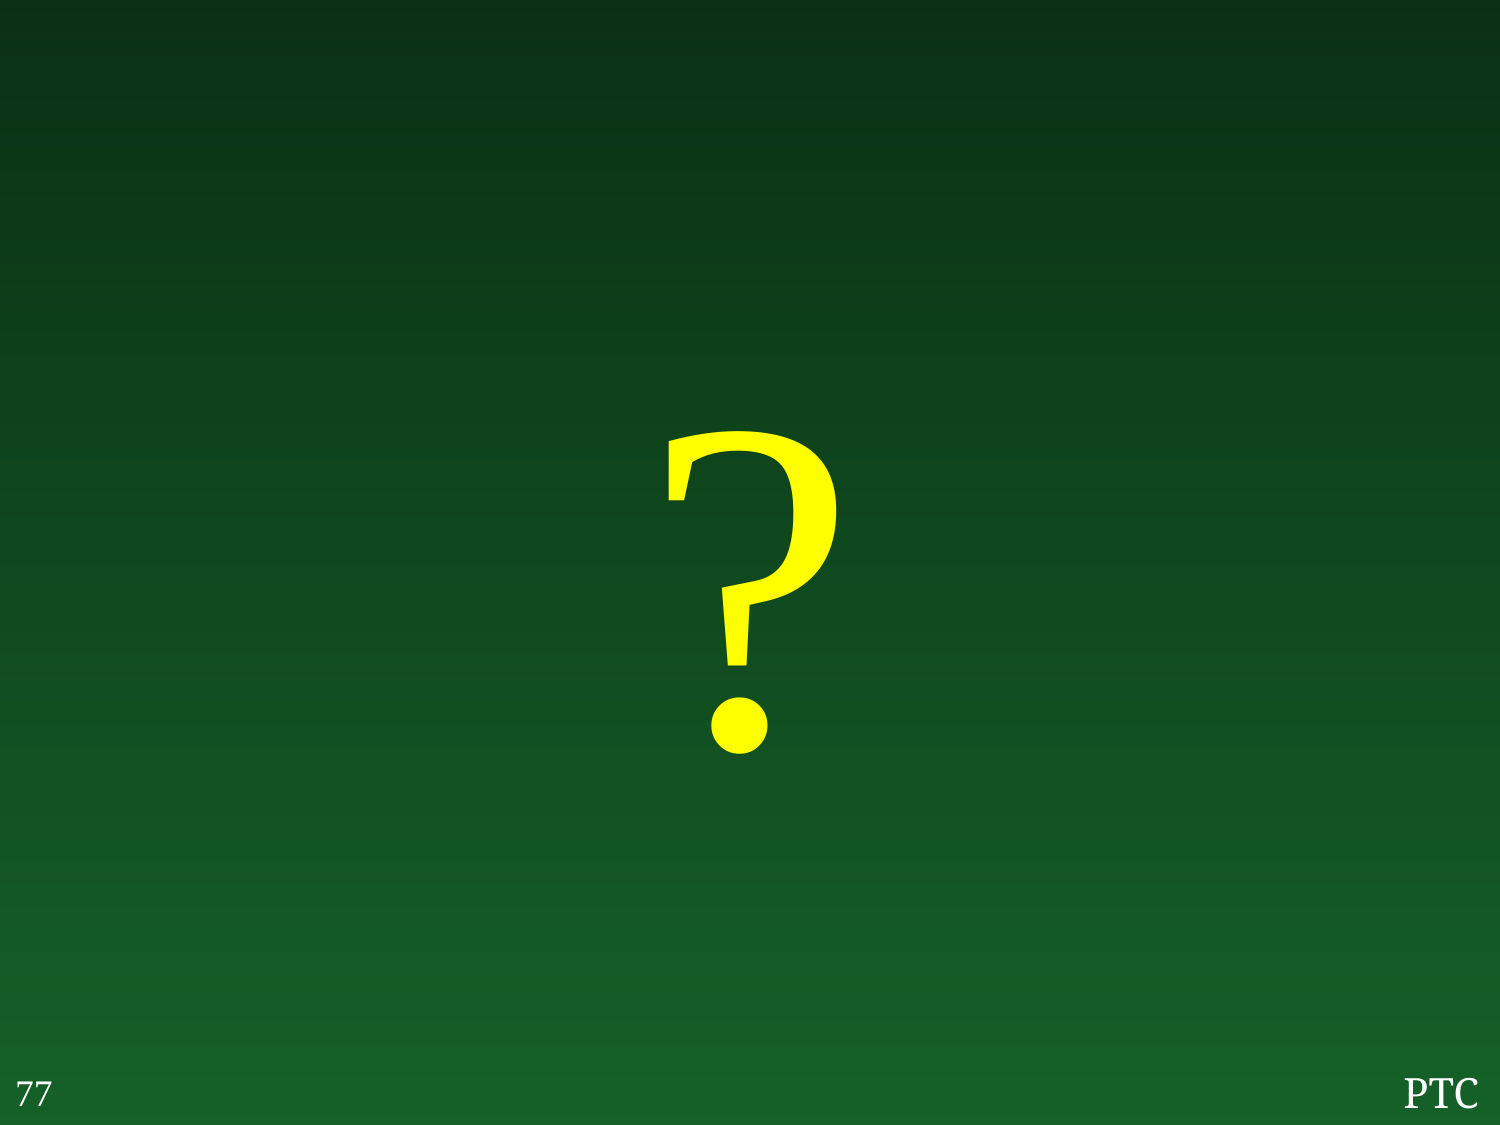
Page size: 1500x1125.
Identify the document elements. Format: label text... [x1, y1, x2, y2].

title ? [111, 374, 1388, 738]
text_box 77 [0, 1061, 68, 1122]
